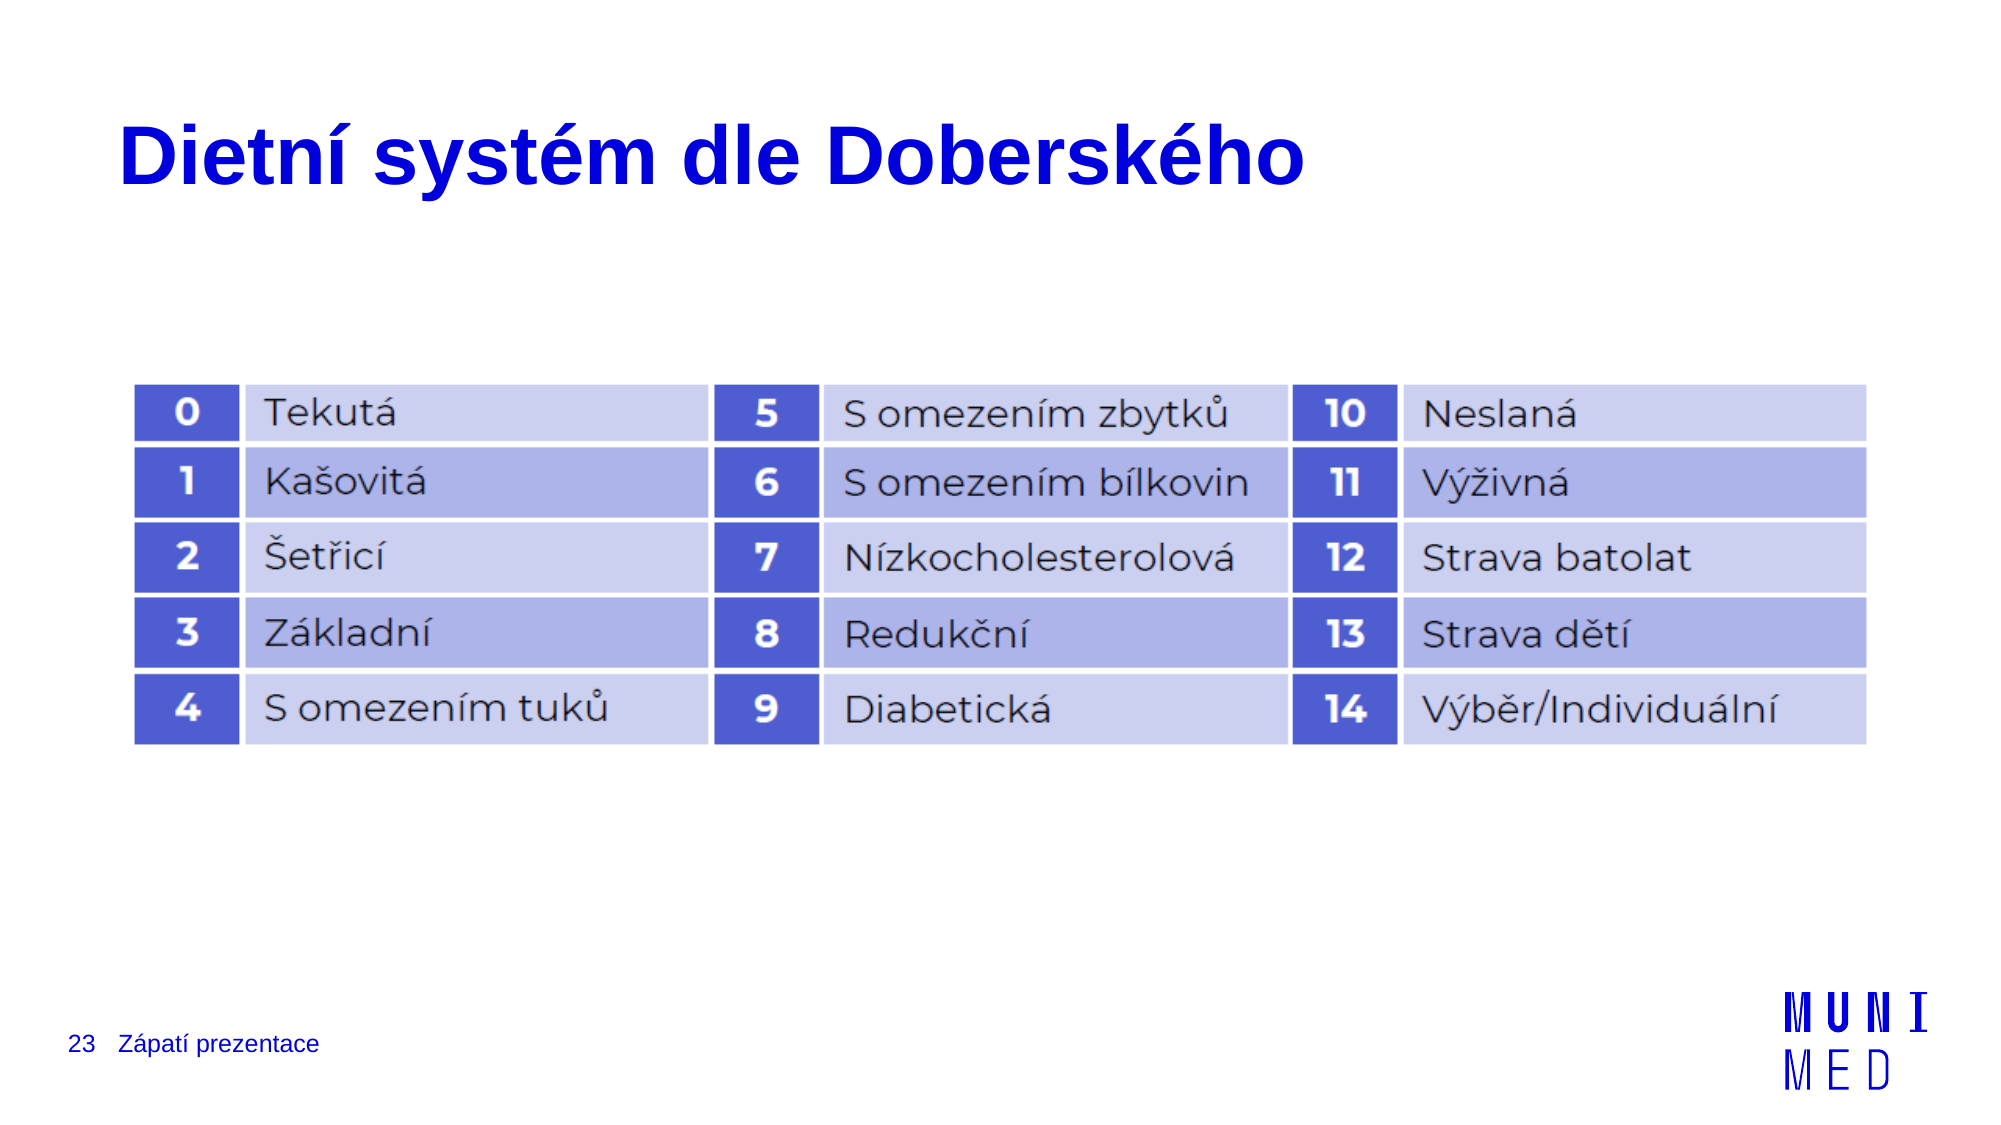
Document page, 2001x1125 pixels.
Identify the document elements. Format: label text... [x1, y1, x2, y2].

footer Zápatí prezentace [118, 1021, 1418, 1063]
picture [112, 359, 1887, 766]
slide_number 23 [67, 1021, 110, 1063]
title Dietní systém dle Doberského [118, 118, 1883, 193]
